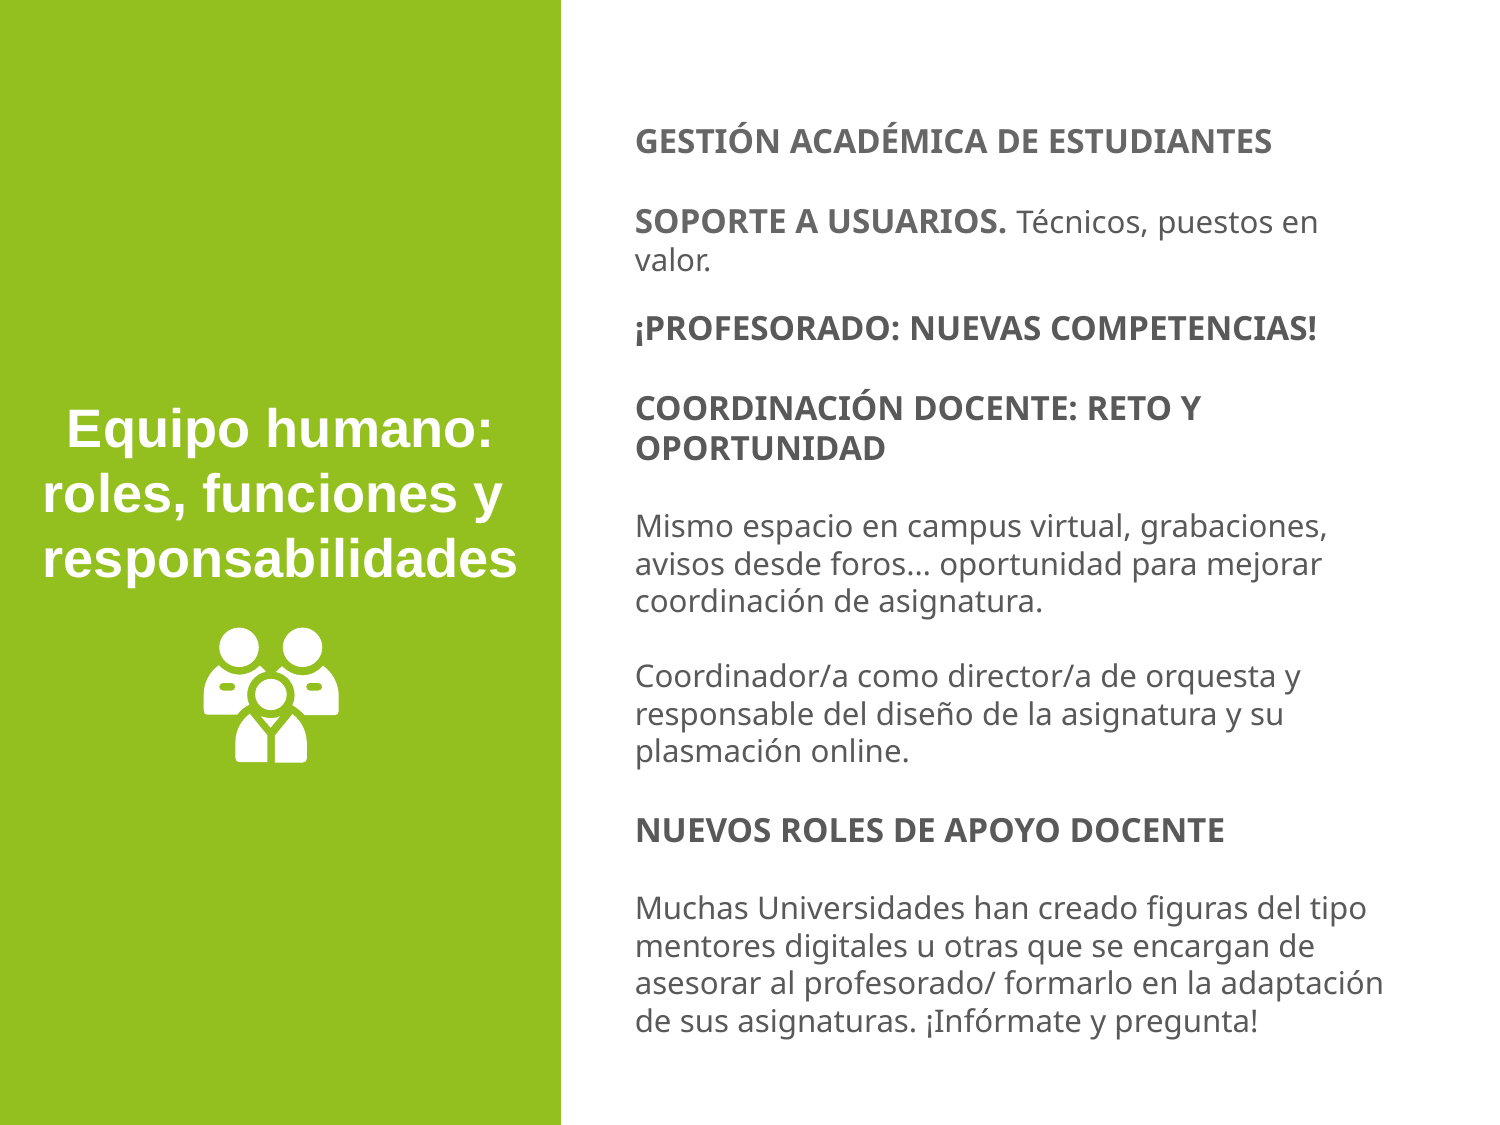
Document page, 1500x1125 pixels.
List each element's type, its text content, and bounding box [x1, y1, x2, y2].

text_box Equipo humano: roles, funciones y responsabilidades [24, 378, 539, 610]
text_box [203, 627, 339, 763]
text_box [0, 0, 561, 1125]
text_box GESTIÓN ACADÉMICA DE ESTUDIANTES SOPORTE A USUARIOS. Técnicos, puestos en valor. ¡PROFESORADO: NUEVAS COMPETENCIAS! COORDINACIÓN DOCENTE: RETO Y OPORTUNIDAD Mismo espacio en campus virtual, grabaciones, avisos desde foros… oportunidad para mejorar coordinación de asignatura. Coordinador/a como director/a de orquesta y responsable del diseño de la asignatura y su plasmación online. NUEVOS ROLES DE APOYO DOCENTE Muchas Universidades han creado figuras del tipo mentores digitales u otras que se encargan de asesorar al profesorado/ formarlo en la adaptación de sus asignaturas. ¡Infórmate y pregunta! [619, 104, 1408, 873]
